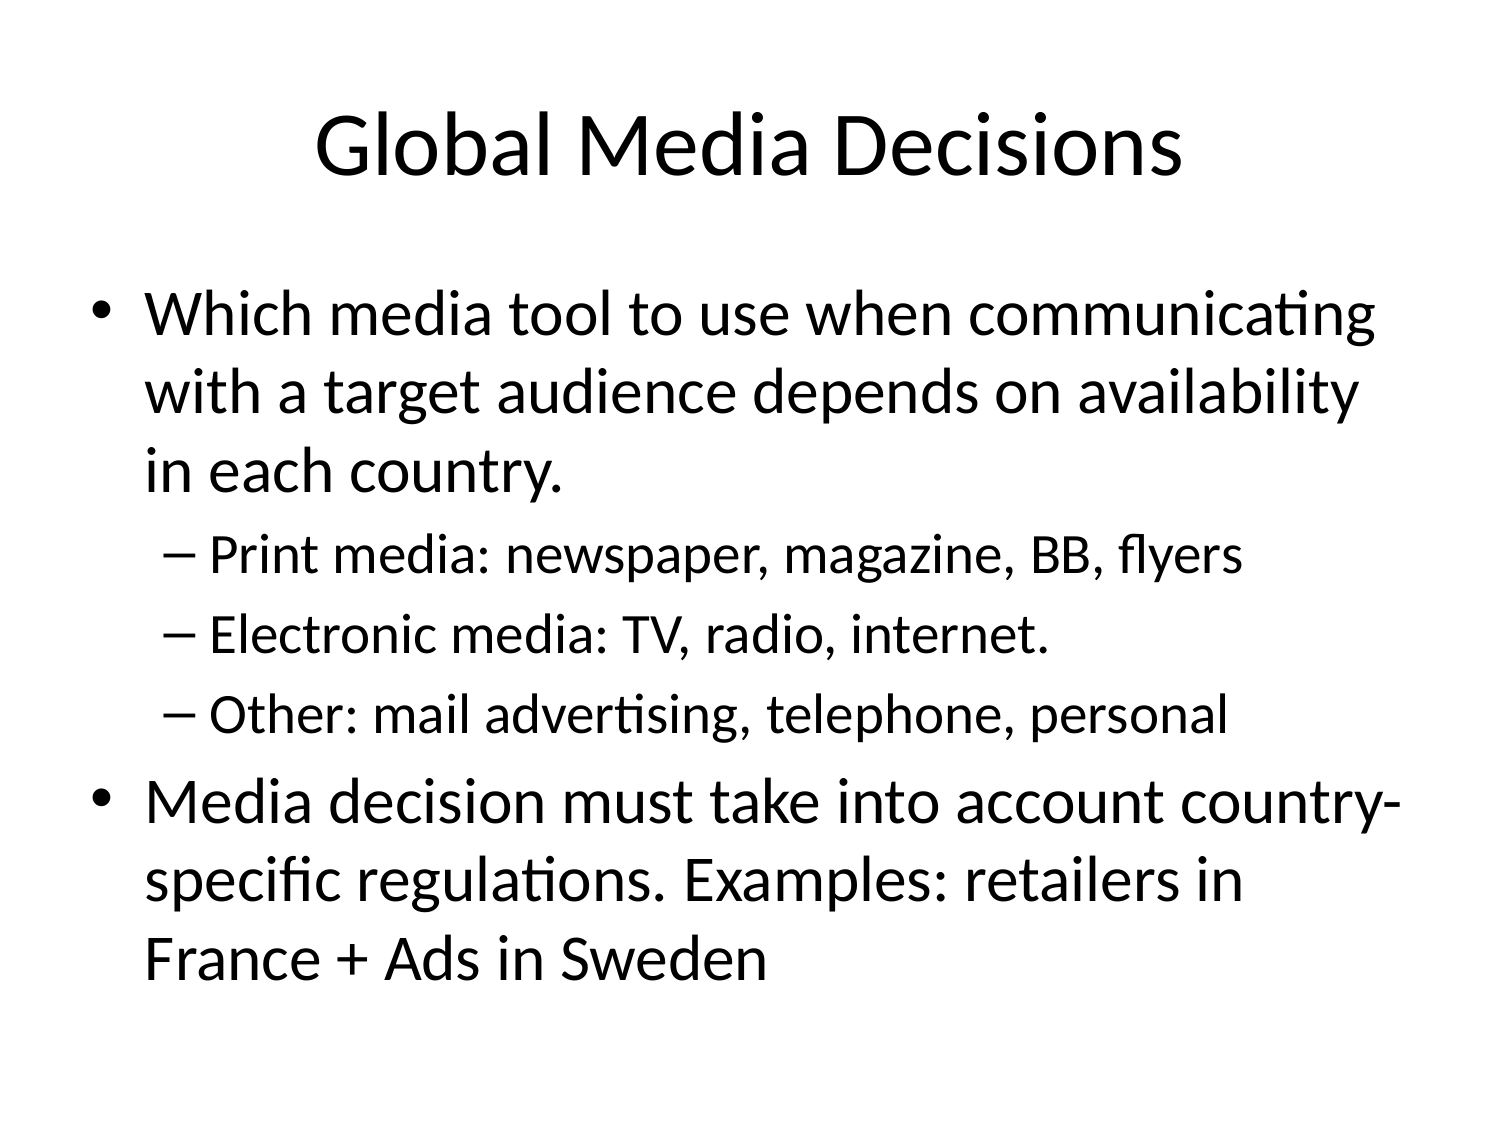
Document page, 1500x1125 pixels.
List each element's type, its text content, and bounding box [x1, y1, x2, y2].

title Global Media Decisions [75, 45, 1425, 233]
list Which media tool to use when communicating with a target audience depends on availability in each country. Print media: newspaper, magazine, BB, flyers Electronic media: TV, radio, internet. Other: mail advertising, telephone, personal Media decision must take into account country-specific regulations. Examples: retailers in France + Ads in Sweden [75, 262, 1425, 1005]
